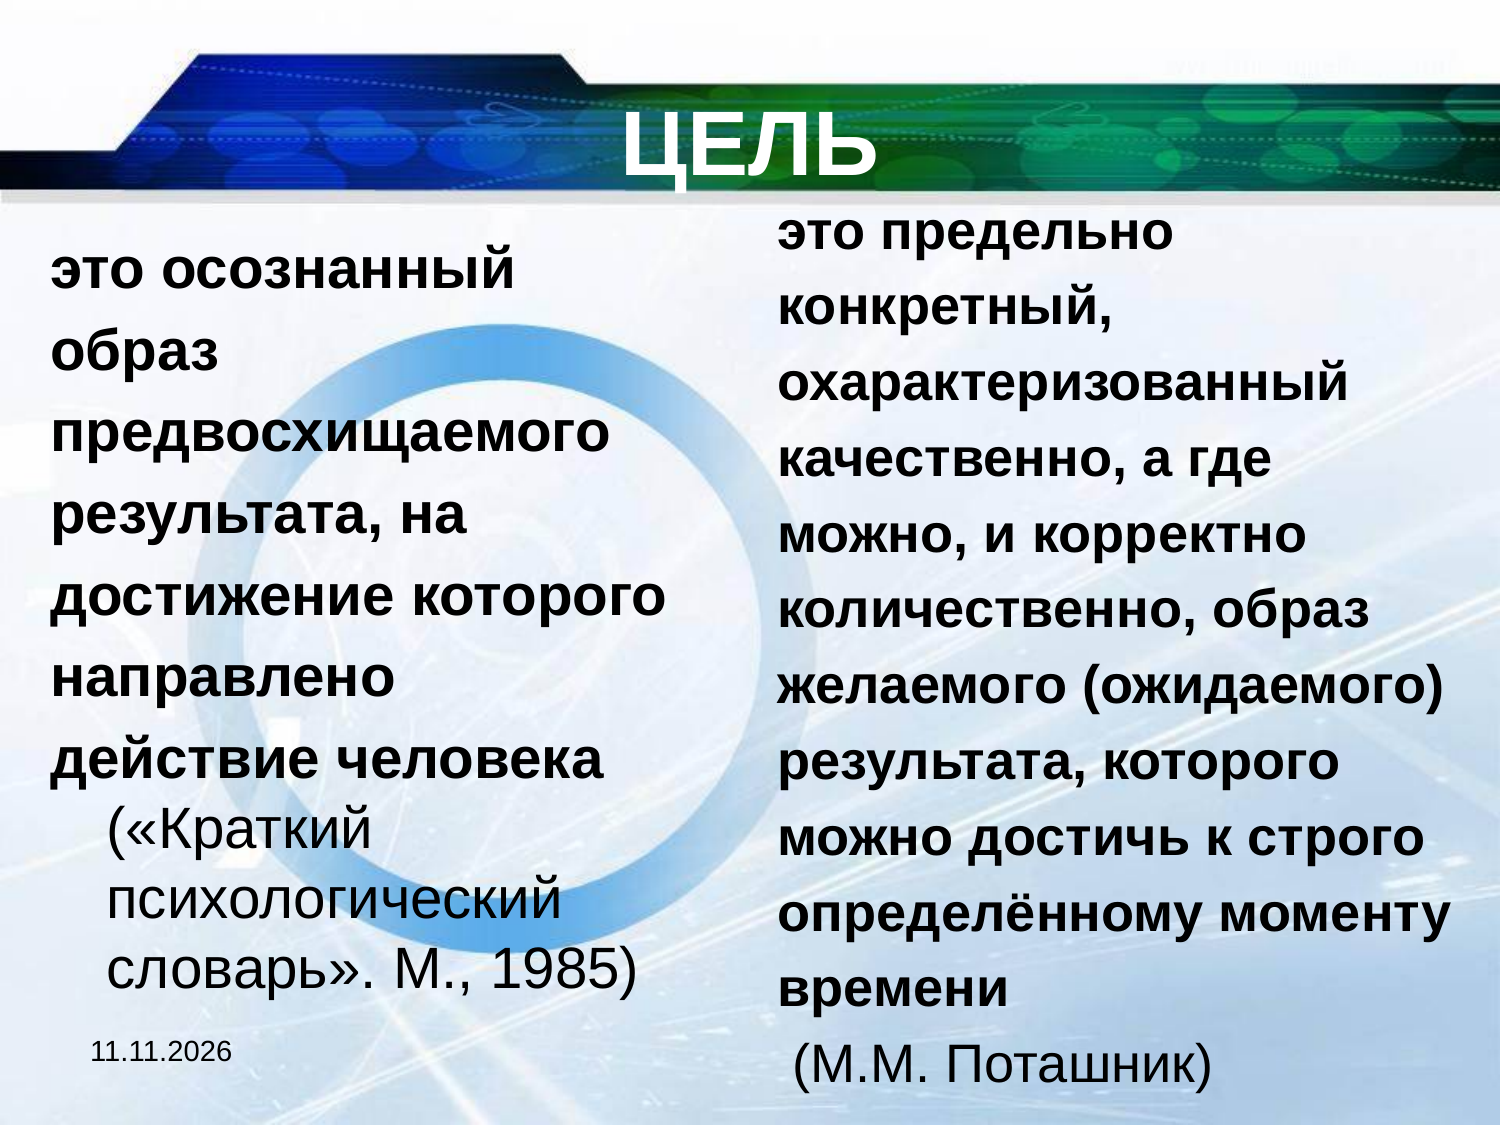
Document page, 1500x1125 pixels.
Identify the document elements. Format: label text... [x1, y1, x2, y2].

title ЦЕЛЬ [74, 44, 1426, 233]
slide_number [74, 1024, 426, 1103]
list это осознанный образ предвосхищаемого результата, на достижение которого направлено действие человека («Краткий психологический словарь». М., 1985) [34, 222, 738, 1044]
list это предельно конкретный, охарактеризованный качественно, а где можно, и корректно количественно, образ желаемого (ожидаемого) результата, которого можно достичь к строго определённому моменту времени (М.М. Поташник) [762, 187, 1477, 1125]
picture [0, 0, 1500, 1125]
